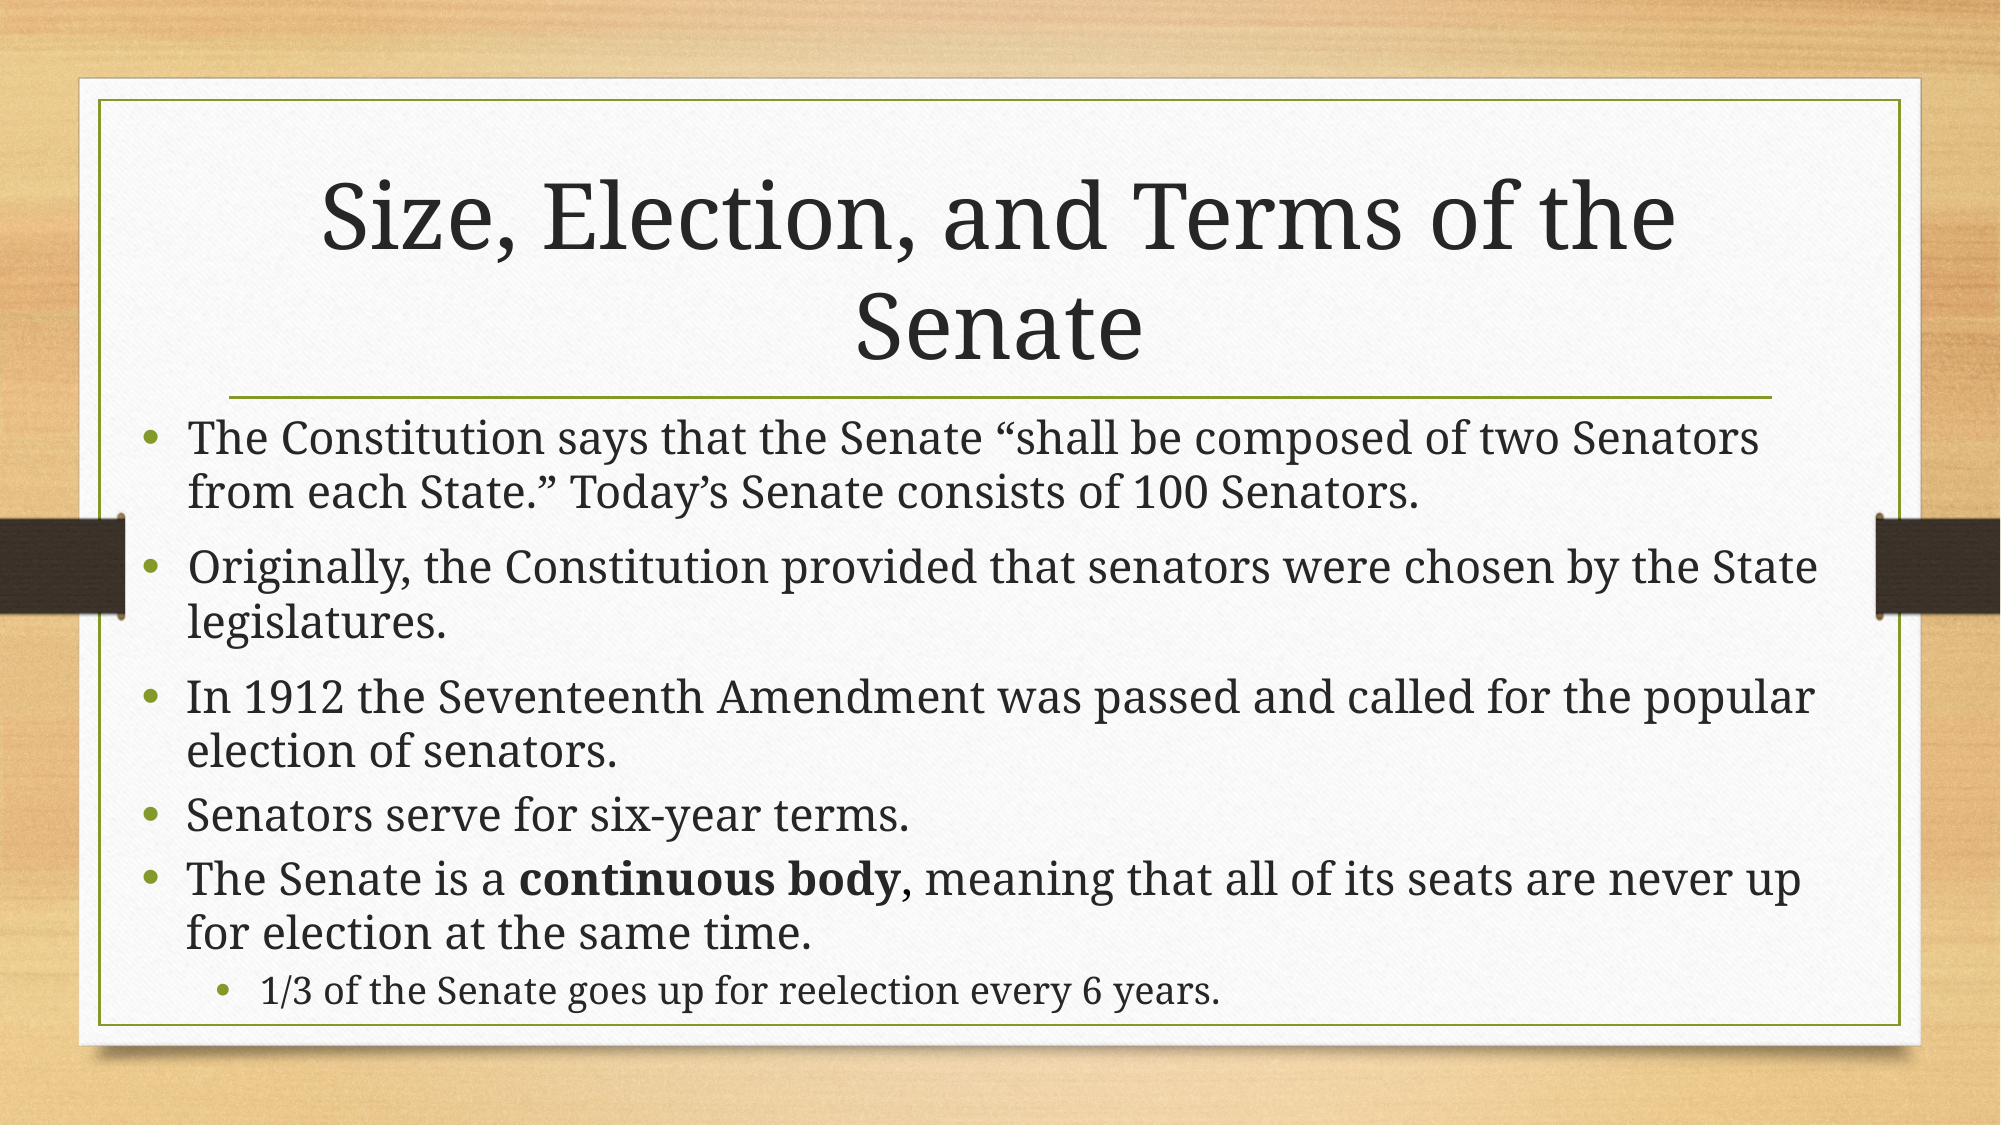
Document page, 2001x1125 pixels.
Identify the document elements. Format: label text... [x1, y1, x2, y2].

list The Constitution says that the Senate “shall be composed of two Senators from each State.” Today’s Senate consists of 100 Senators. Originally, the Constitution provided that senators were chosen by the State legislatures. In 1912 the Seventeenth Amendment was passed and called for the popular election of senators. Senators serve for six-year terms. The Senate is a continuous body, meaning that all of its seats are never up for election at the same time. 1/3 of the Senate goes up for reelection every 6 years. [126, 401, 1872, 1023]
picture [0, 0, 2001, 1125]
title Size, Election, and Terms of the Senate [212, 161, 1788, 375]
